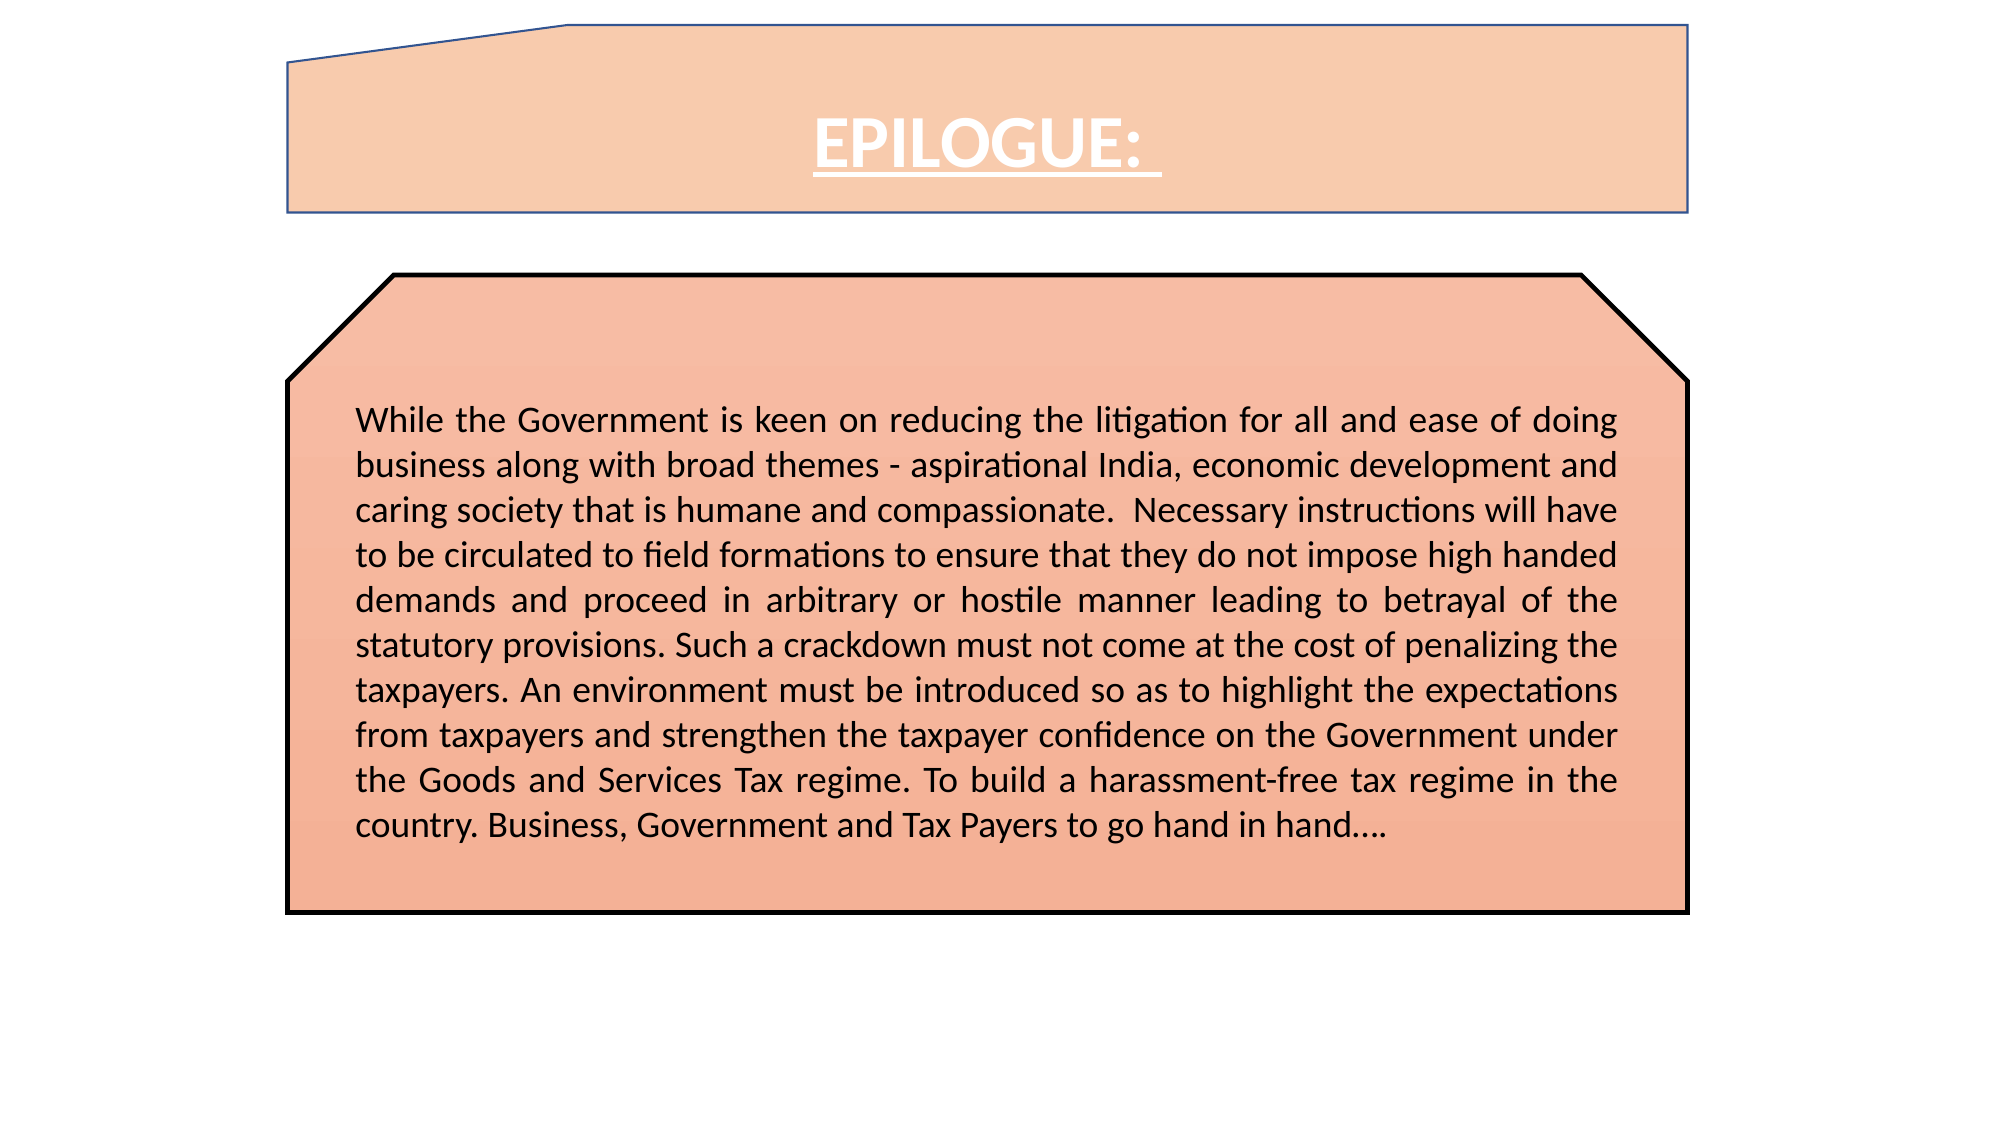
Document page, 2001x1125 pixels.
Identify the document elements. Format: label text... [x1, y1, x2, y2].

text_box While the Government is keen on reducing the litigation for all and ease of doing business along with broad themes - aspirational India, economic development and caring society that is humane and compassionate. Necessary instructions will have to be circulated to field formations to ensure that they do not impose high handed demands and proceed in arbitrary or hostile manner leading to betrayal of the statutory provisions. Such a crackdown must not come at the cost of penalizing the taxpayers. An environment must be introduced so as to highlight the expectations from taxpayers and strengthen the taxpayer confidence on the Government under the Goods and Services Tax regime. To build a harassment-free tax regime in the country. Business, Government and Tax Payers to go hand in hand…. [286, 274, 1689, 914]
text_box EPILOGUE: [286, 23, 1689, 214]
